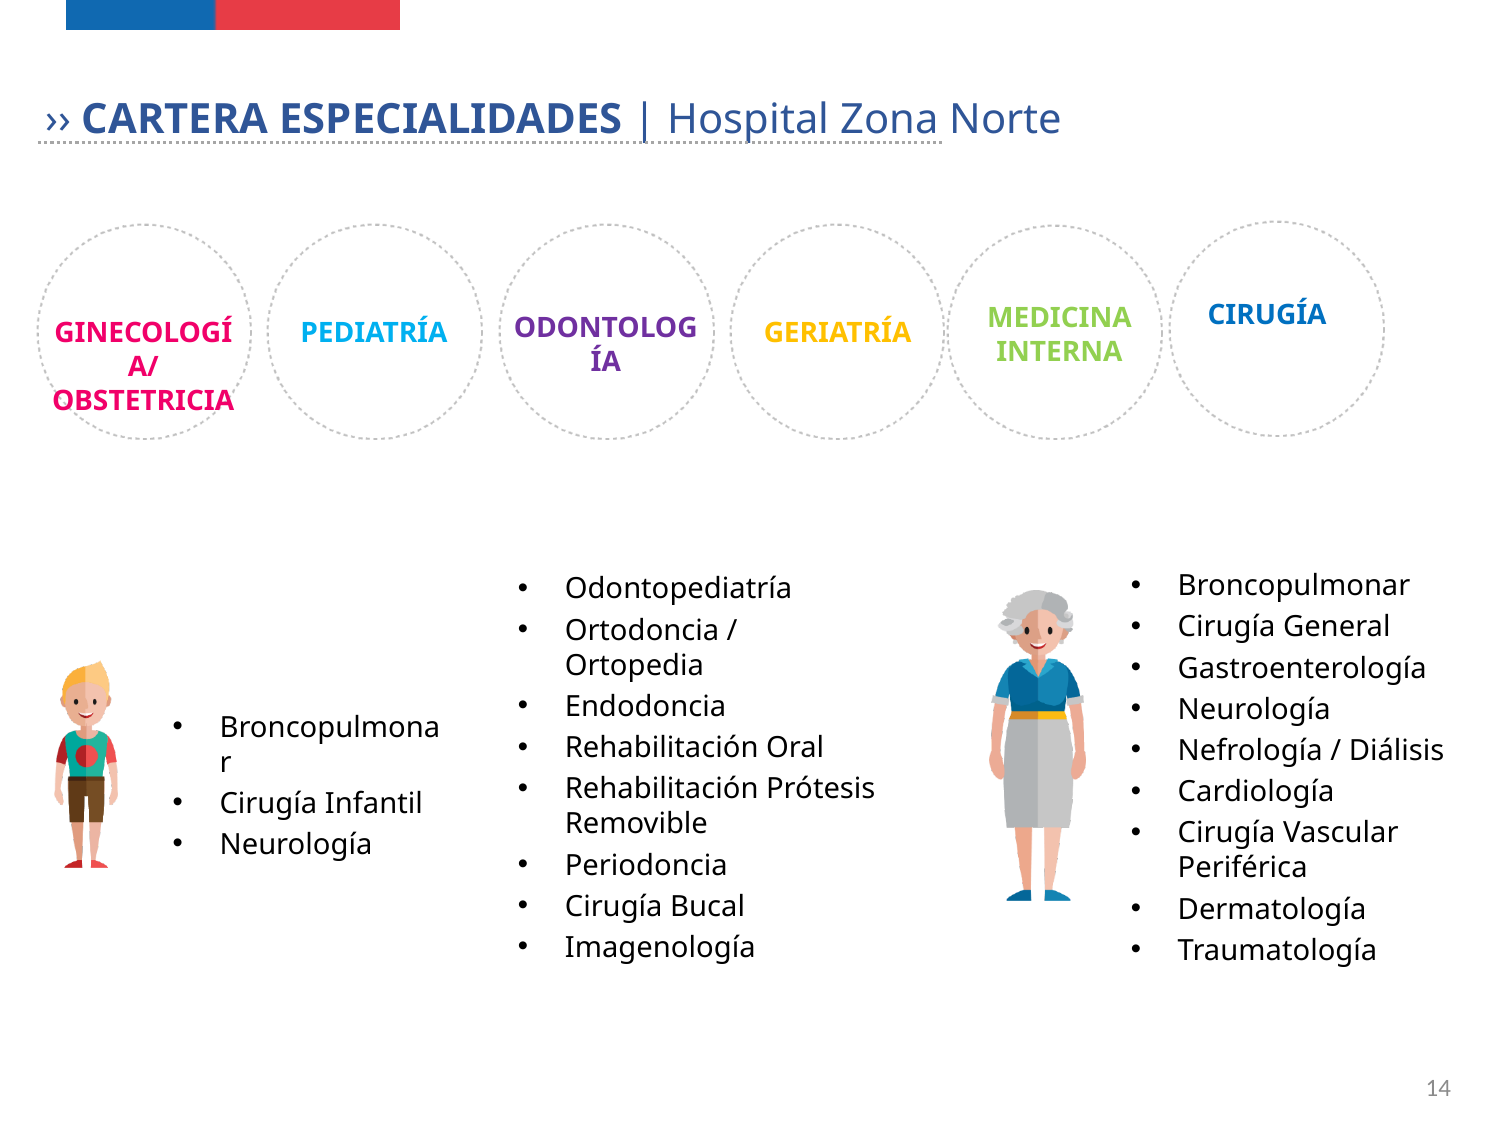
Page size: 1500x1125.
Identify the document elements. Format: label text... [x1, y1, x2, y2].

picture [266, 223, 483, 440]
picture [498, 223, 715, 440]
picture [729, 223, 945, 440]
picture [1168, 220, 1385, 437]
picture [946, 224, 1163, 440]
text_box Odontopediatría Ortodoncia / Ortopedia Endodoncia Rehabilitación Oral Rehabilitación Prótesis Removible Periodoncia Cirugía Bucal Imagenología [503, 562, 892, 971]
text_box ›› CARTERA ESPECIALIDADES | Hospital Zona Norte [33, 85, 1448, 149]
text_box CIRUGÍA [1163, 289, 1168, 338]
picture [988, 590, 1086, 901]
slide_number 14 [1116, 1070, 1467, 1103]
picture [35, 223, 252, 440]
text_box Broncopulmonar Cirugía Infantil Neurología [158, 700, 463, 868]
picture [54, 660, 118, 868]
picture [66, 0, 400, 30]
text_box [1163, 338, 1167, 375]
text_box Broncopulmonar Cirugía General Gastroenterología Neurología Nefrología / Diálisis Cardiología Cirugía Vascular Periférica Dermatología Traumatología [1116, 559, 1500, 974]
